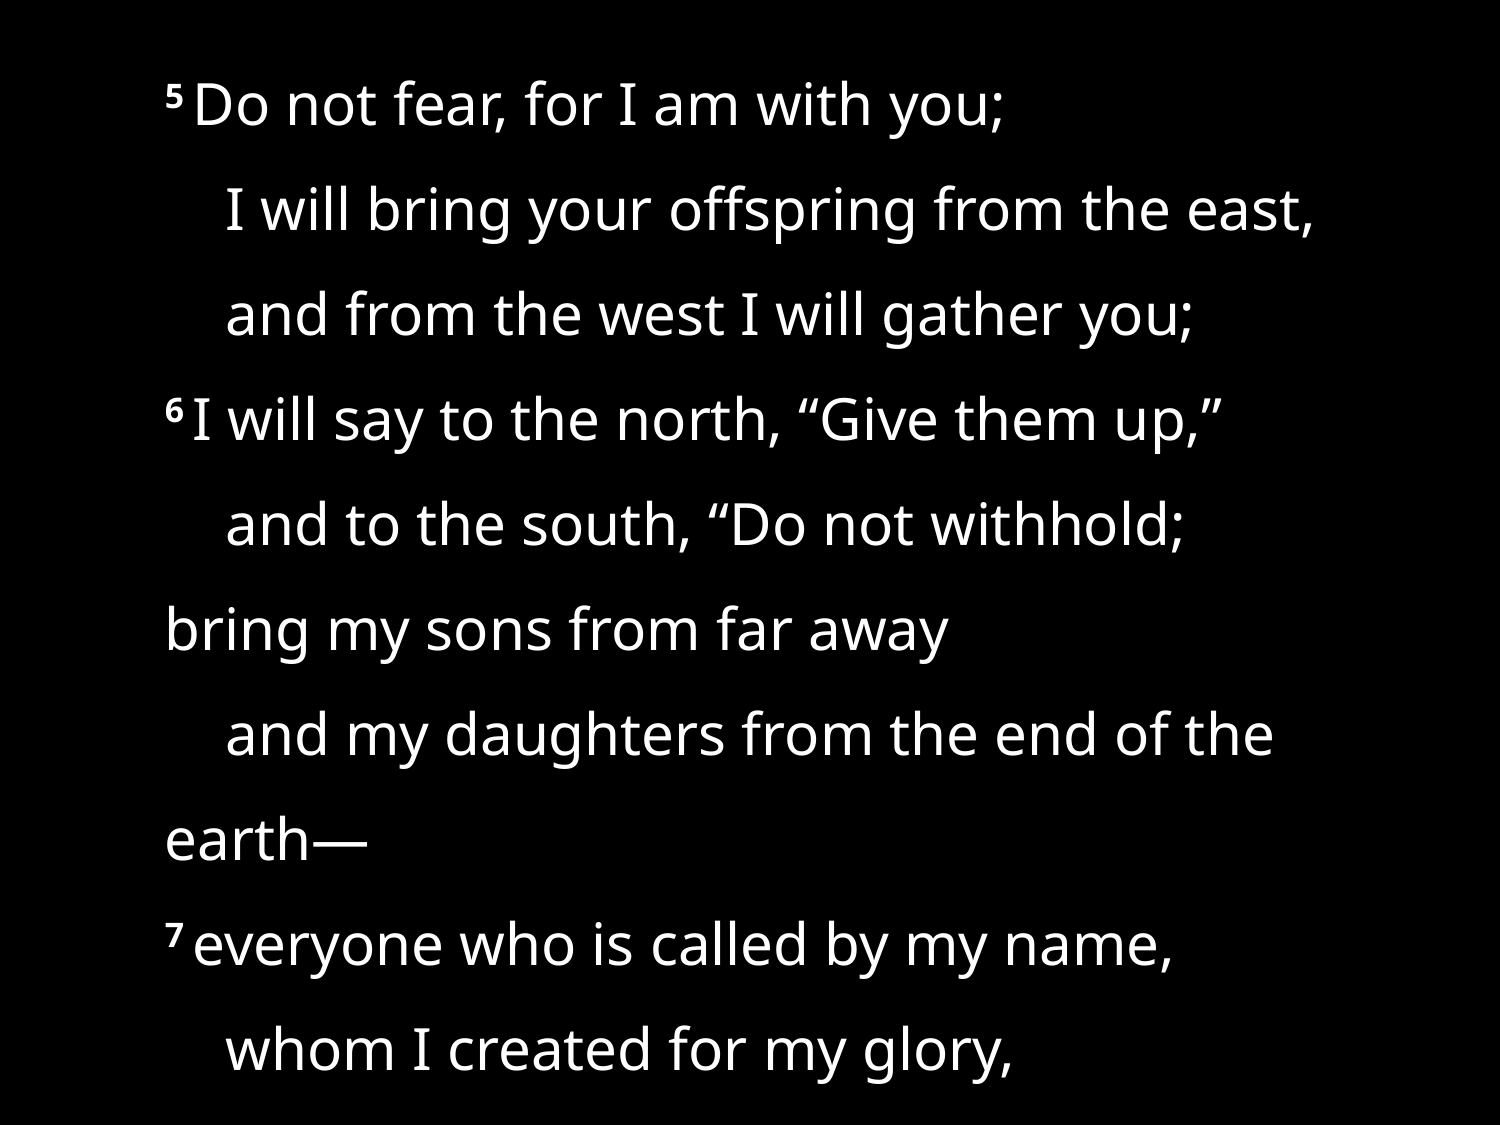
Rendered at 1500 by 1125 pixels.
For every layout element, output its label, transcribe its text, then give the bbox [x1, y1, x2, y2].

text_box 5 Do not fear, for I am with you; I will bring your offspring from the east, and from the west I will gather you; 6 I will say to the north, “Give them up,” and to the south, “Do not withhold; bring my sons from far away and my daughters from the end of the earth— 7 everyone who is called by my name, whom I created for my glory, whom I formed and made.” [150, 24, 1450, 1125]
